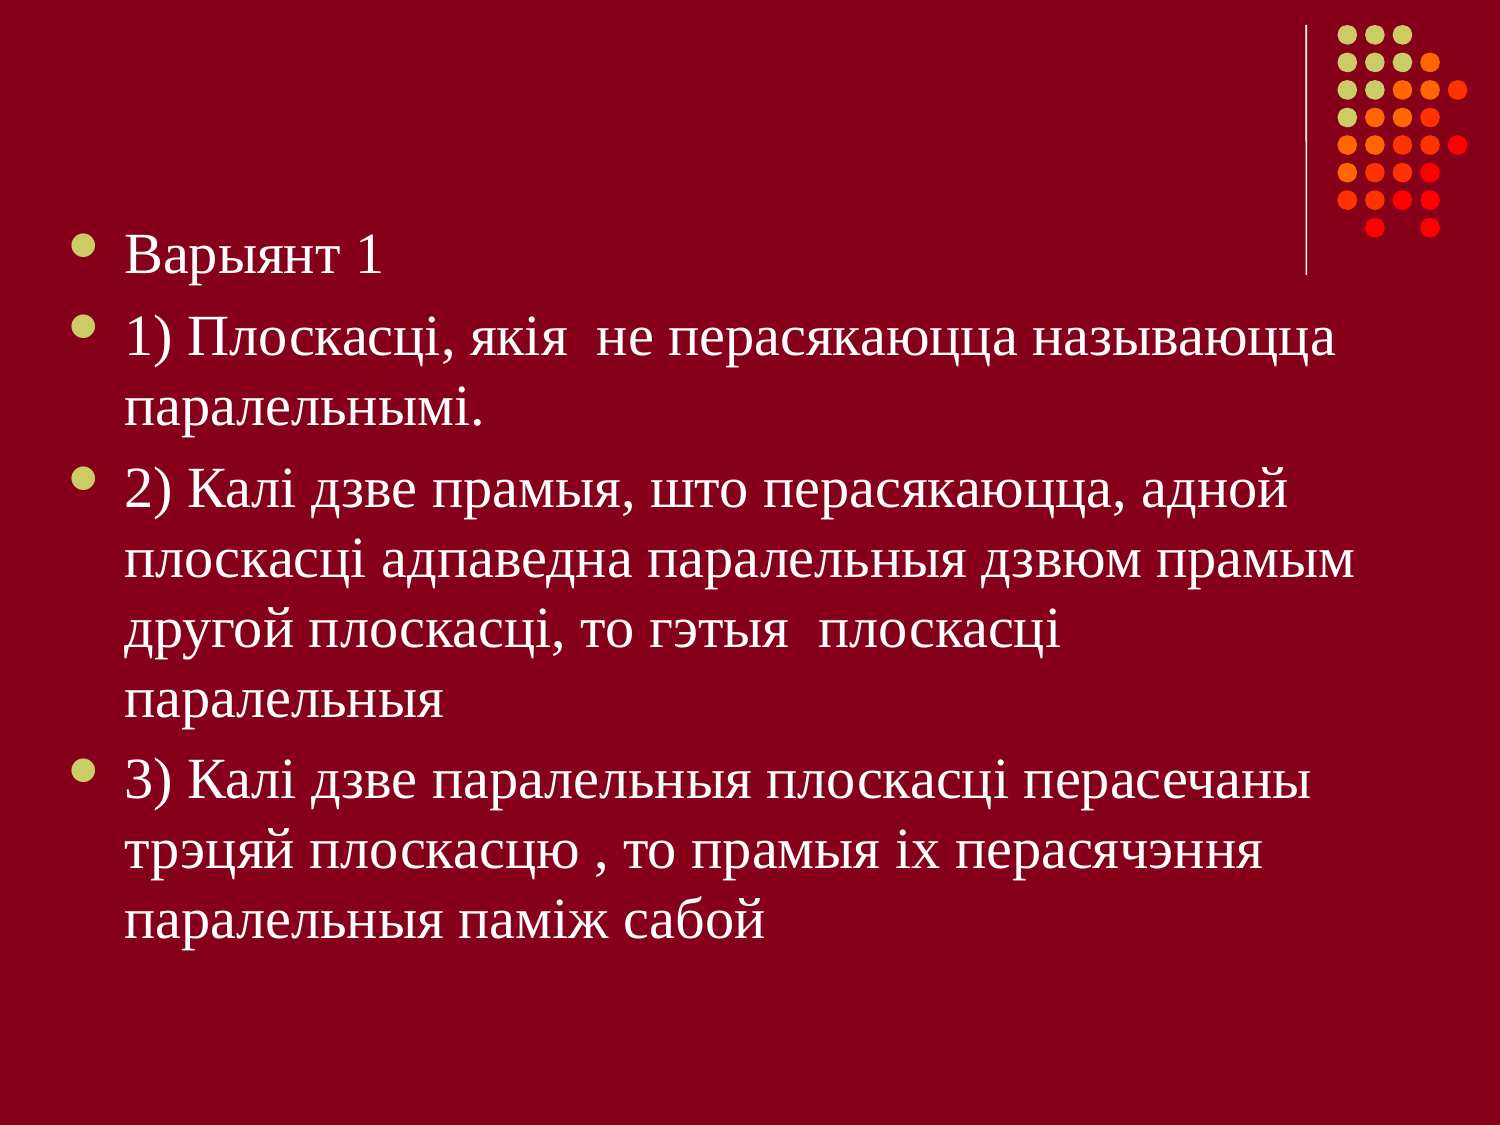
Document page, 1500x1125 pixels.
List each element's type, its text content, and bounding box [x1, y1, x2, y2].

list Варыянт 1 1) Плоскасці, якія не перасякаюцца называюцца паралельнымі. 2) Калі дзве прамыя, што перасякаюцца, адной плоскасці адпаведна паралельныя дзвюм прамым другой плоскасці, то гэтыя плоскасці паралельныя 3) Калі дзве паралельныя плоскасці перасечаны трэцяй плоскасцю , то прамыя іх перасячэння паралельныя паміж сабой [53, 208, 1404, 932]
